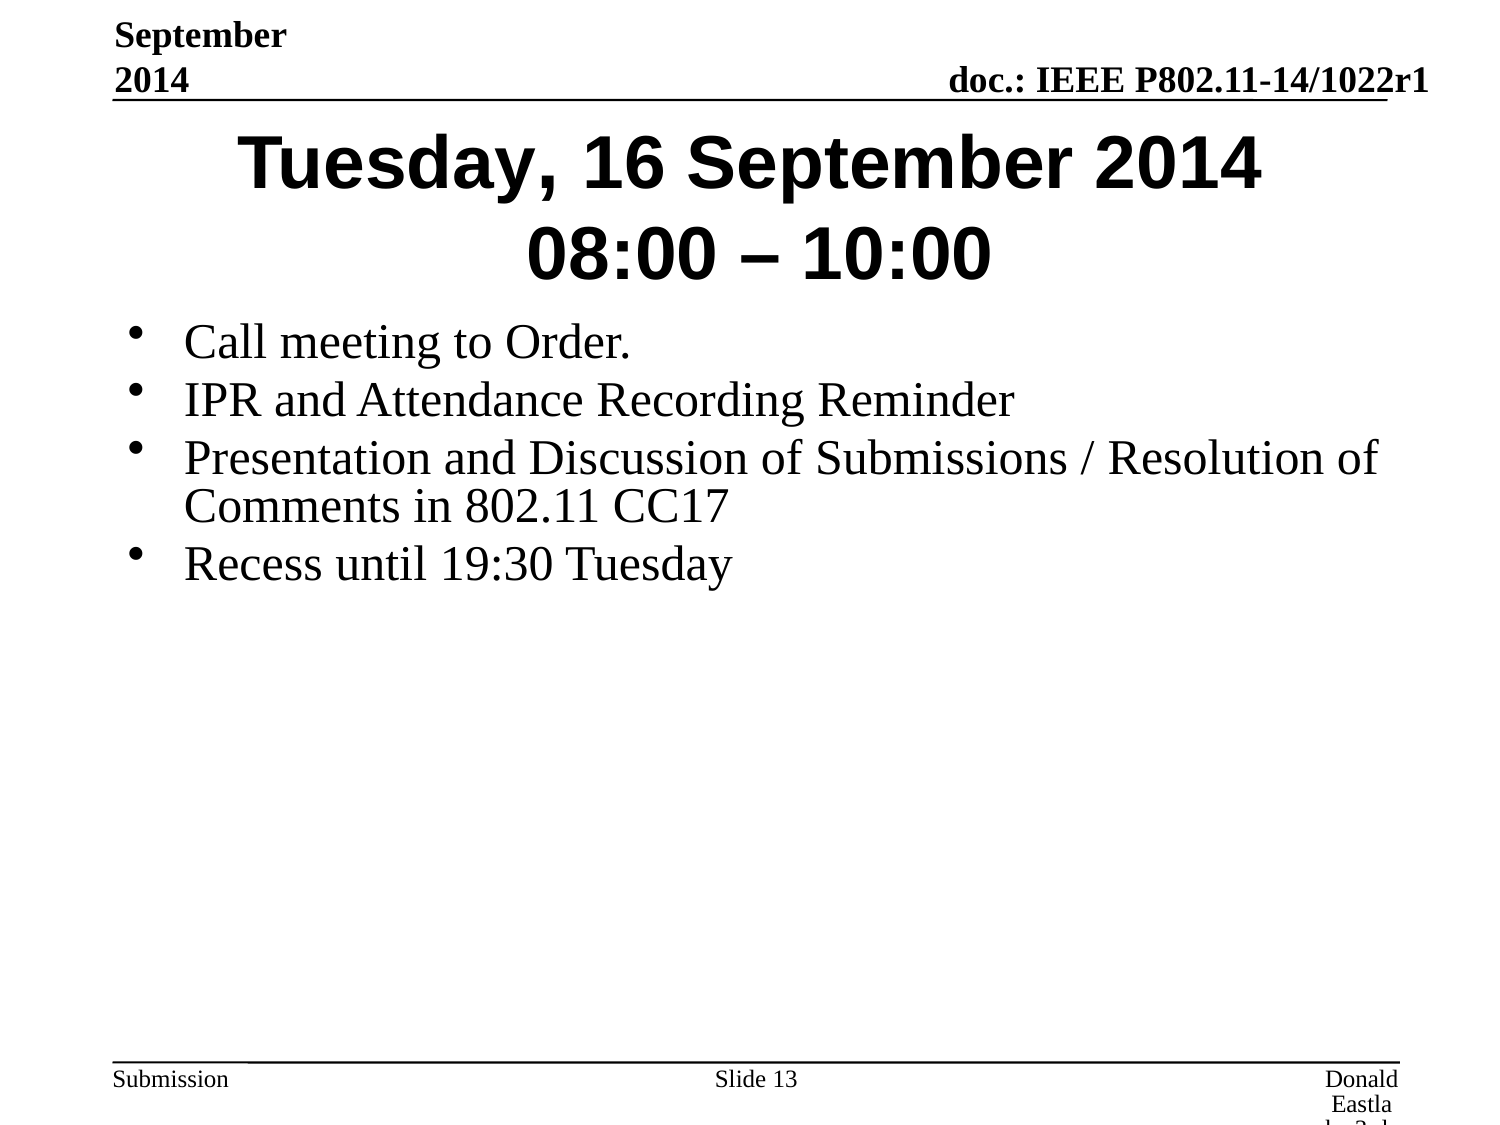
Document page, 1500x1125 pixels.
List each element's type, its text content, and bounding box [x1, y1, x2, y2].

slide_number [114, 54, 290, 100]
list Call meeting to Order. IPR and Attendance Recording Reminder Presentation and Discussion of Submissions / Resolution of Comments in 802.11 CC17 Recess until 19:30 Tuesday [112, 312, 1413, 1063]
slide_number Slide 13 [712, 1063, 800, 1093]
footer Donald Eastlake 3rd, Huawei Technologies [1325, 1063, 1402, 1093]
title Tuesday, 16 September 2014 08:00 – 10:00 [112, 112, 1388, 288]
